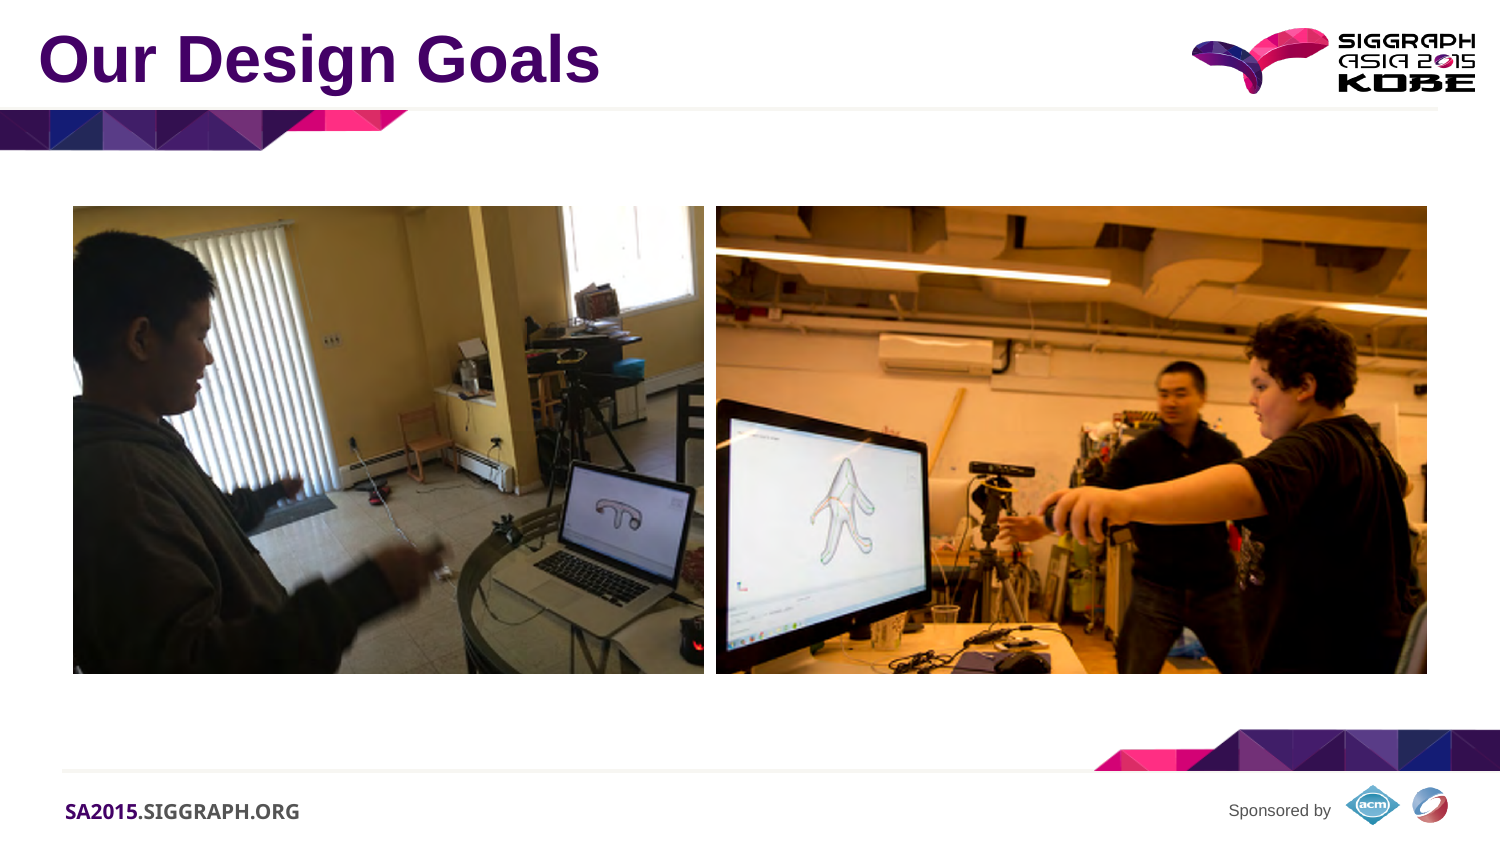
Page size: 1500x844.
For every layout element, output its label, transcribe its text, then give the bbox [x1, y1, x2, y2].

title Our Design Goals [23, 1, 1144, 110]
picture [1094, 729, 1500, 841]
picture [0, 110, 408, 151]
picture [73, 206, 1427, 675]
picture [1192, 28, 1475, 94]
